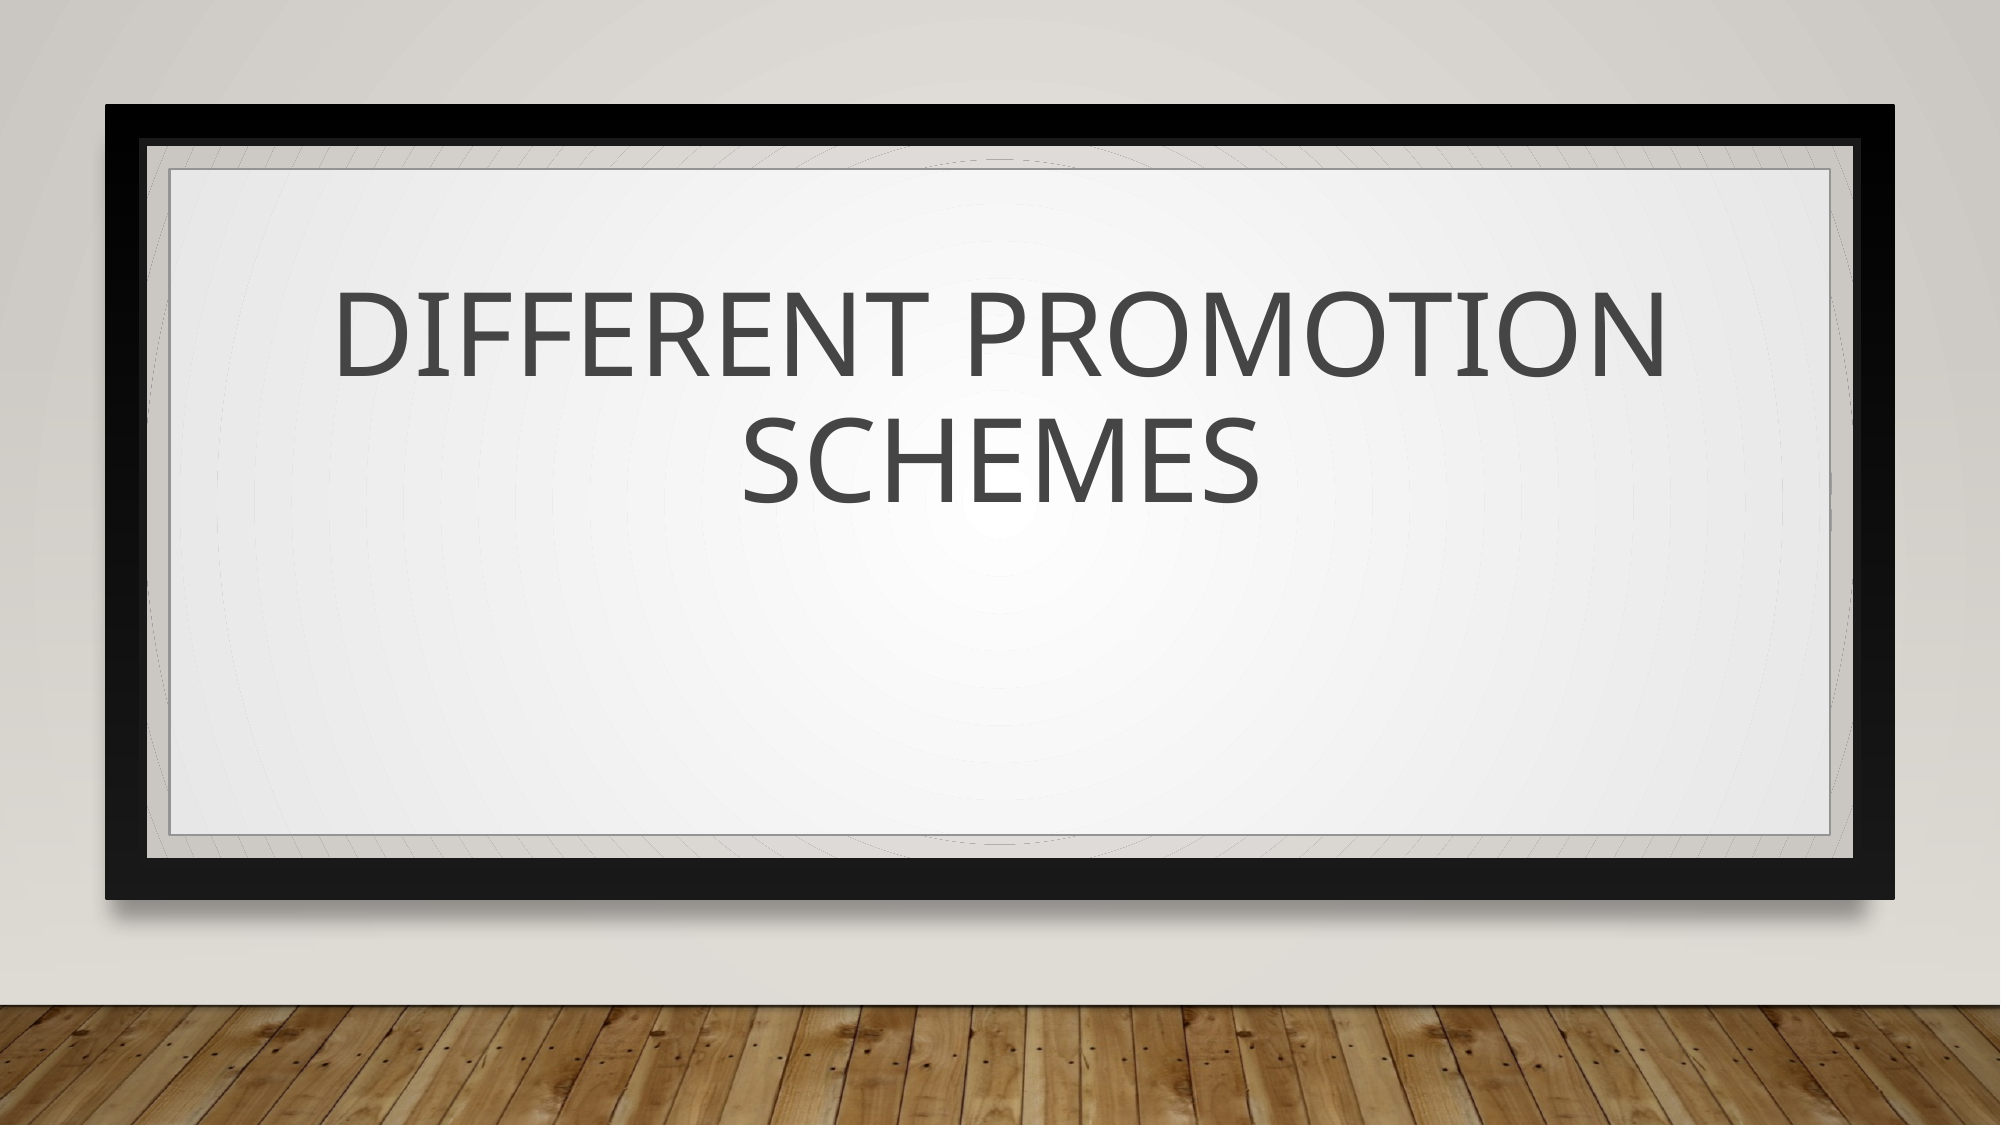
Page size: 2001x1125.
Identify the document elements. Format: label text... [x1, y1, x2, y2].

text_box [142, 141, 1858, 863]
text_box [0, 330, 2000, 1004]
text_box [105, 104, 1895, 900]
picture [0, 1006, 2000, 1125]
title Different Promotion Schemes [255, 259, 1749, 677]
text_box [168, 168, 1831, 836]
text_box [0, 0, 2000, 330]
